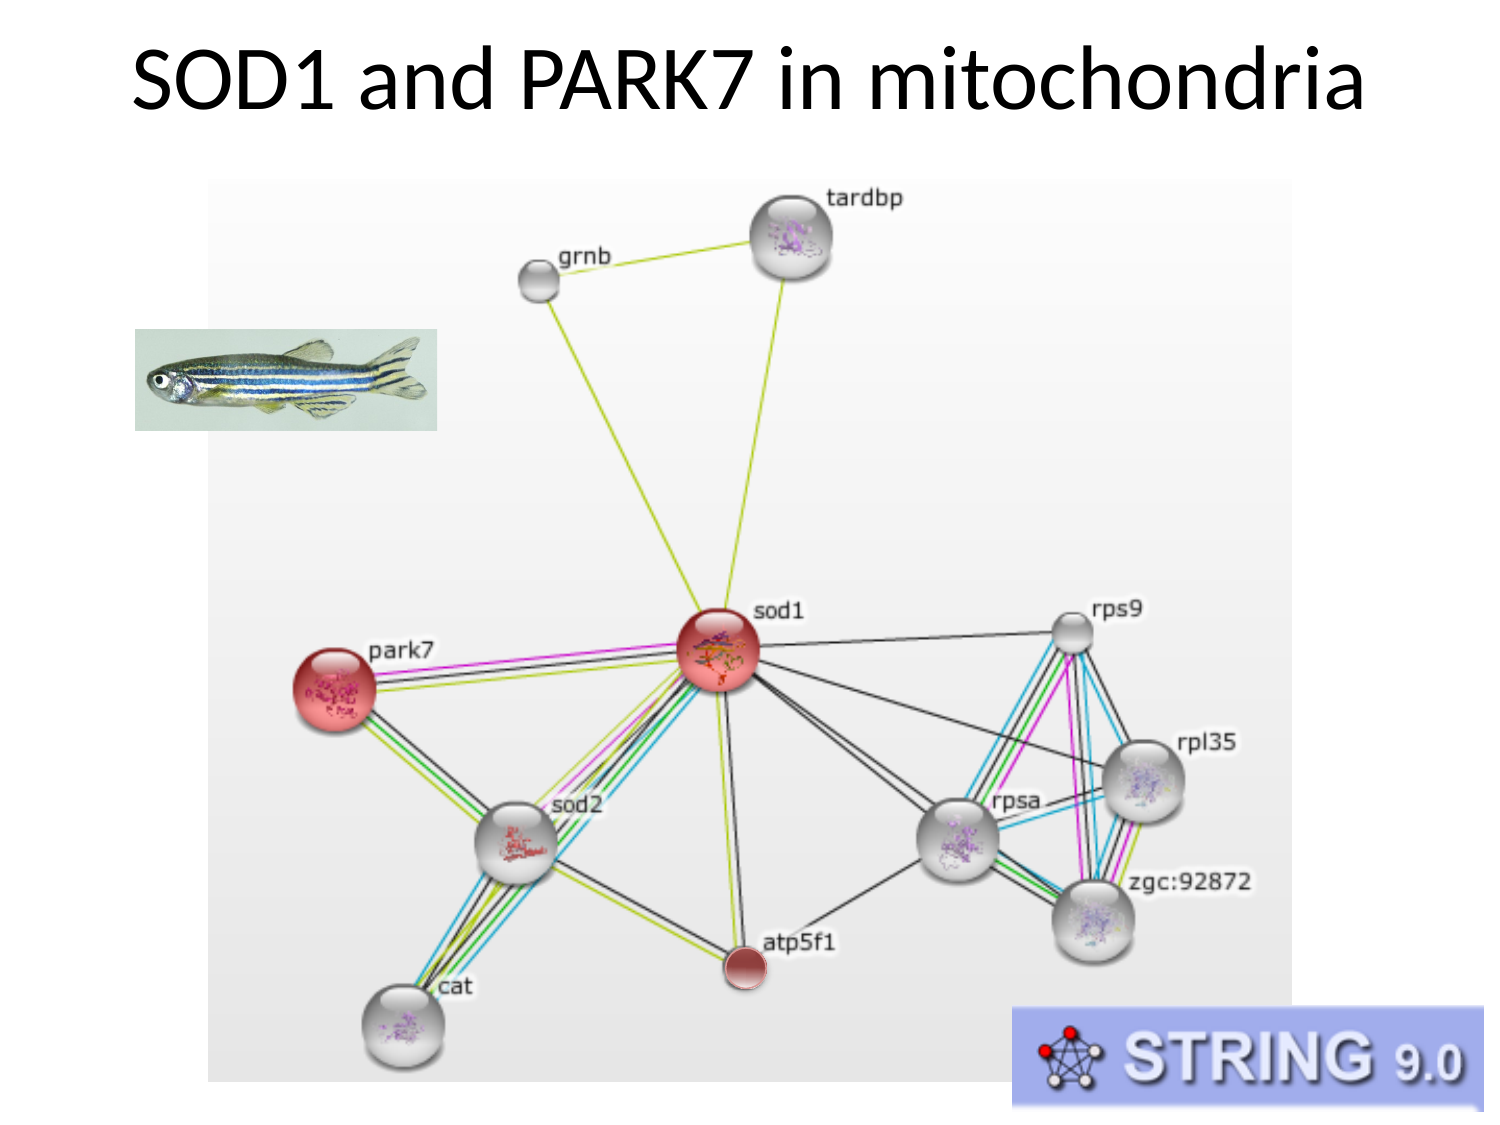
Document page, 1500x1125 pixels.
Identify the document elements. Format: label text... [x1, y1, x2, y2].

picture [1012, 1005, 1484, 1113]
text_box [208, 179, 1292, 1082]
picture [134, 329, 438, 431]
title SOD1 and PARK7 in mitochondria [0, 0, 1500, 167]
